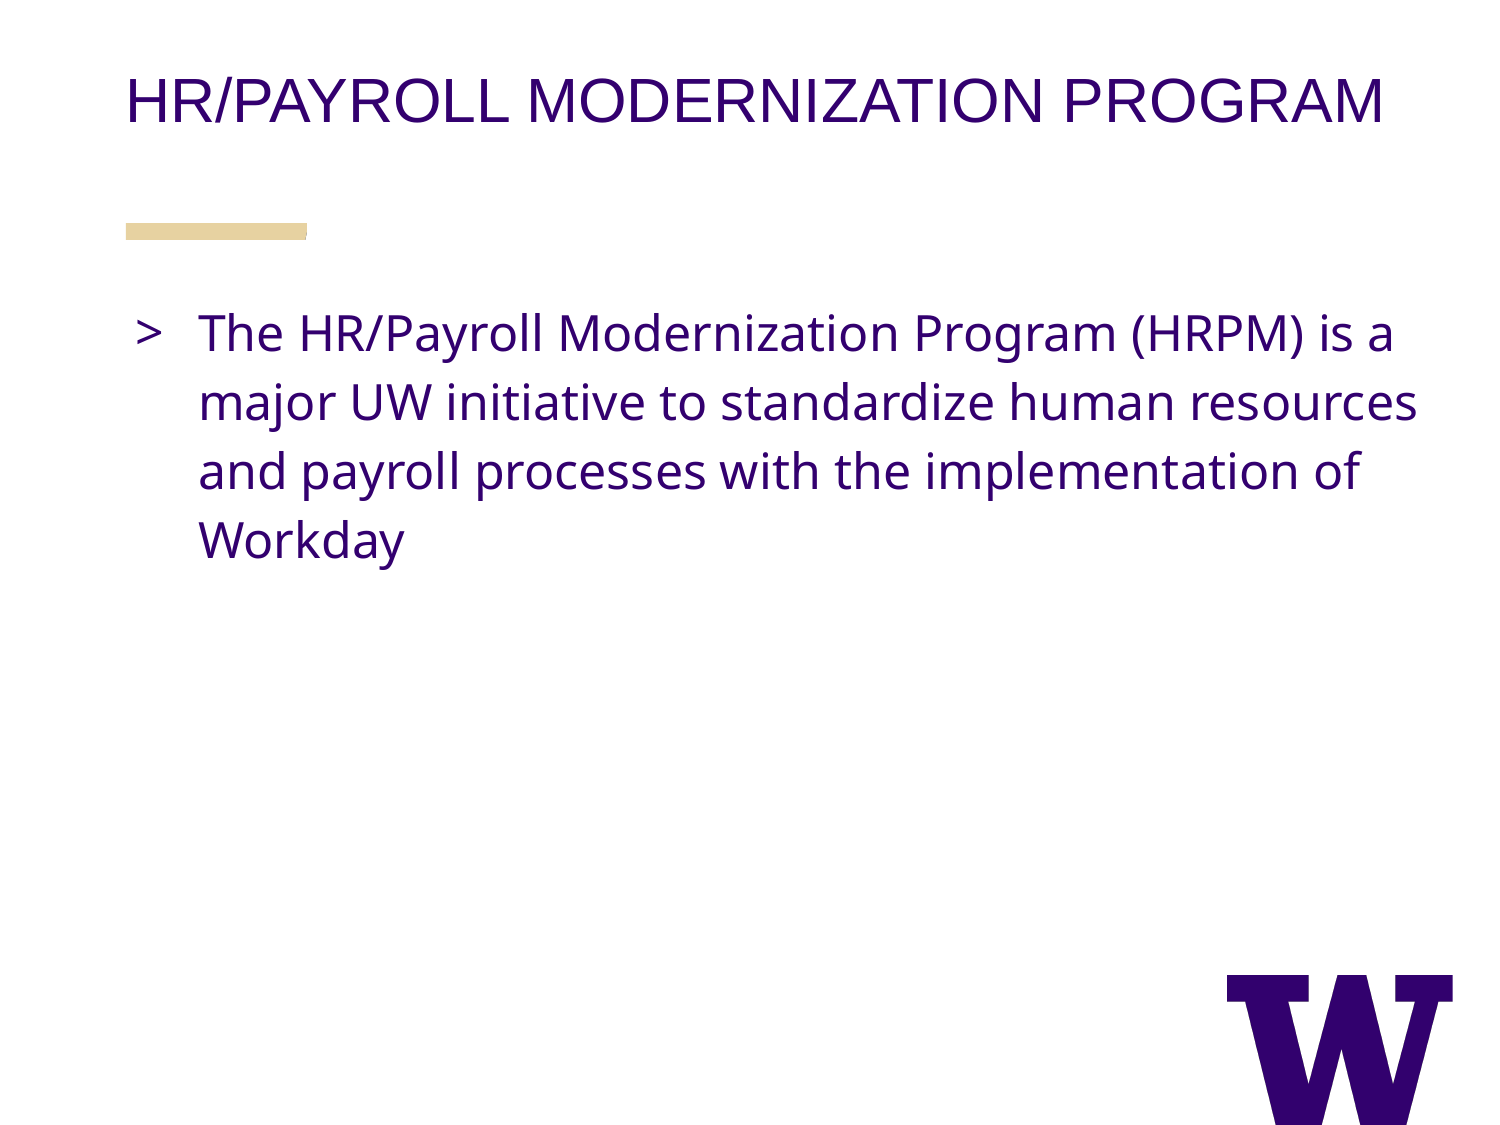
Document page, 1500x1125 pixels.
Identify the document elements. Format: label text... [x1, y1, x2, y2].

list The HR/Payroll Modernization Program (HRPM) is a major UW initiative to standardize human resources and payroll processes with the implementation of Workday [108, 284, 1485, 944]
list HR/PAYROLL MODERNIZATION PROGRAM [110, 60, 1453, 224]
picture [125, 224, 307, 240]
picture [1227, 975, 1453, 1125]
